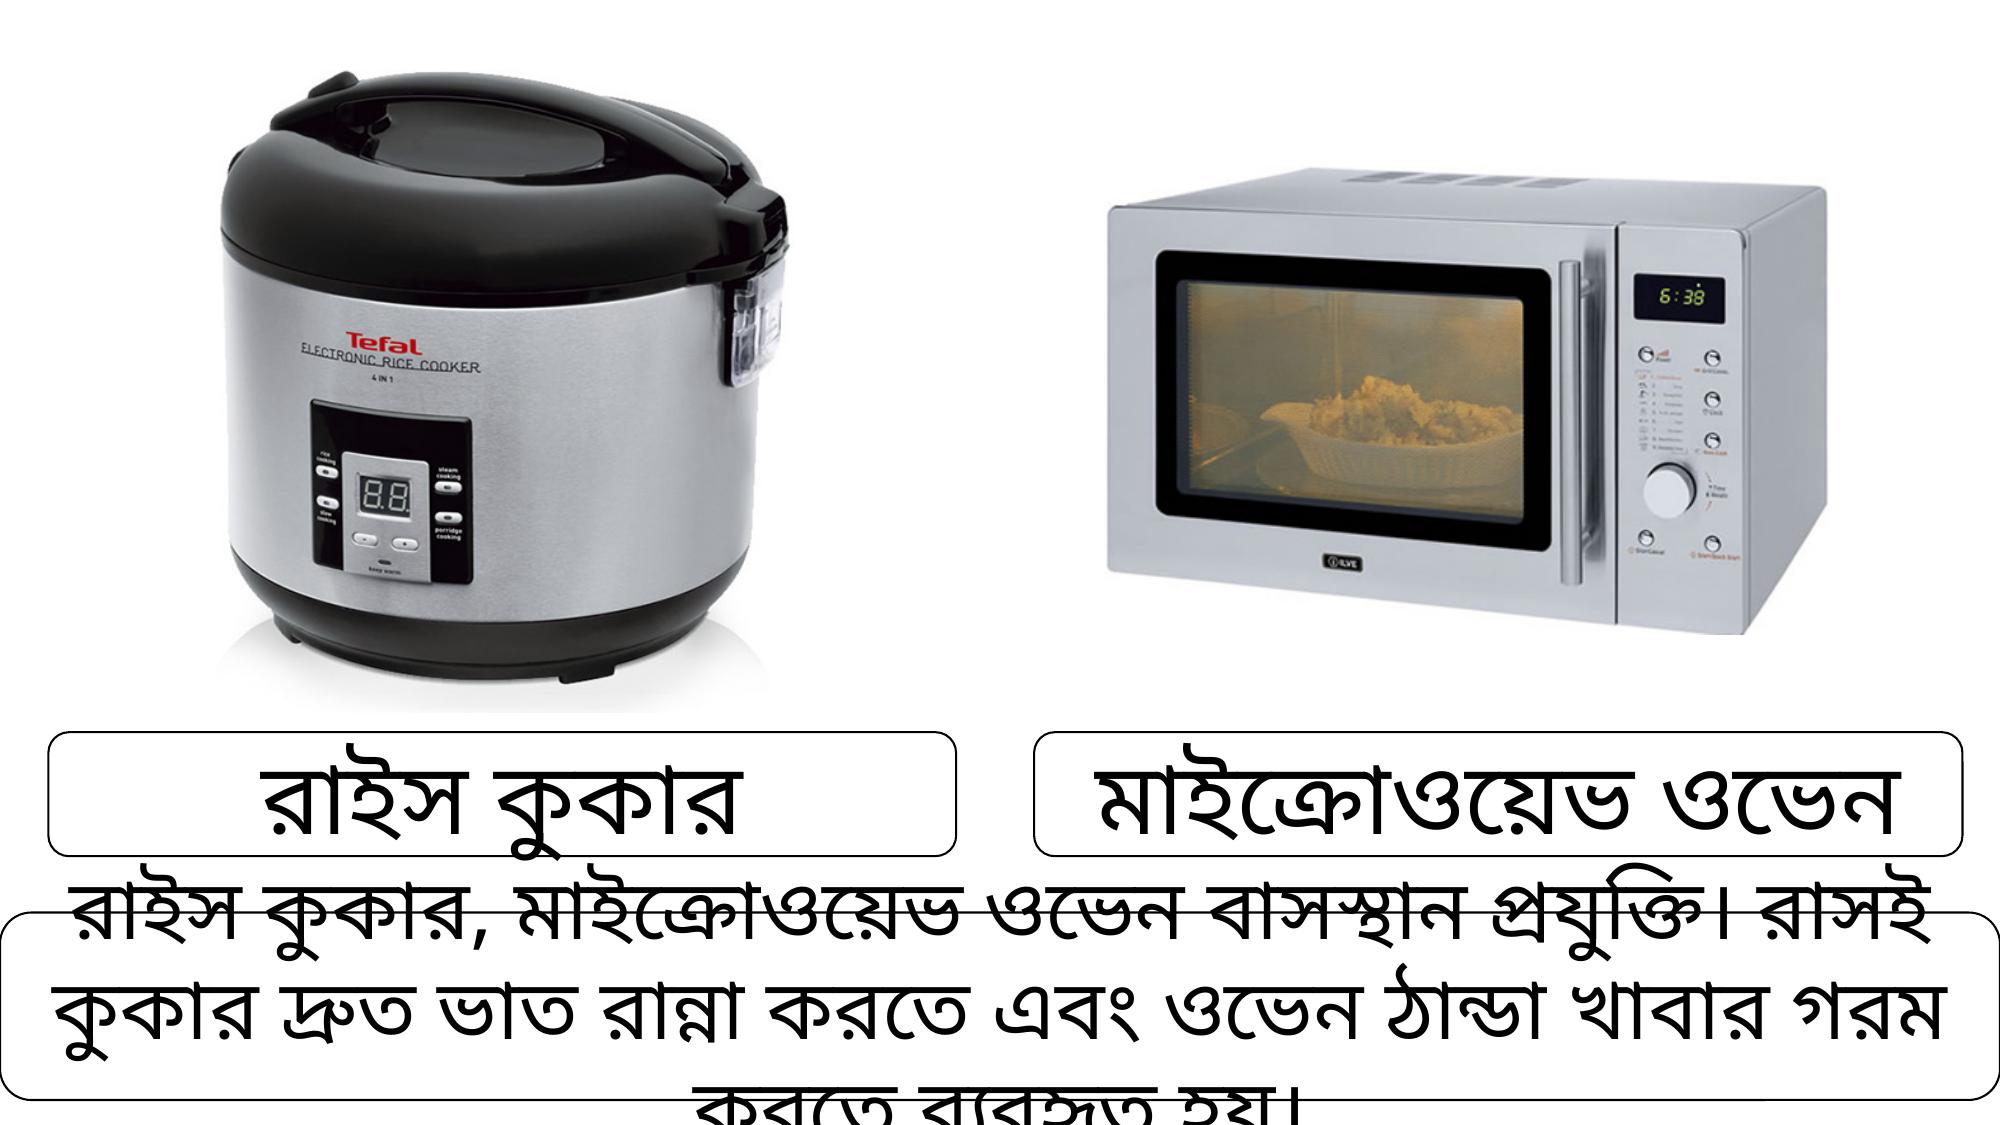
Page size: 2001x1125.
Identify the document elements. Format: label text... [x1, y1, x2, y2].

picture [210, 60, 795, 713]
text_box রাইস কুকার [47, 731, 958, 858]
picture [1103, 165, 1831, 635]
text_box মাইক্রোওয়েভ ওভেন [1033, 731, 1964, 858]
text_box রাইস কুকার, মাইক্রোওয়েভ ওভেন বাসস্থান প্রযুক্তি। রাসই কুকার দ্রুত ভাত রান্না করতে এবং ওভেন ঠান্ডা খাবার গরম করতে ব্যবহৃত হয়। [0, 911, 2000, 1102]
